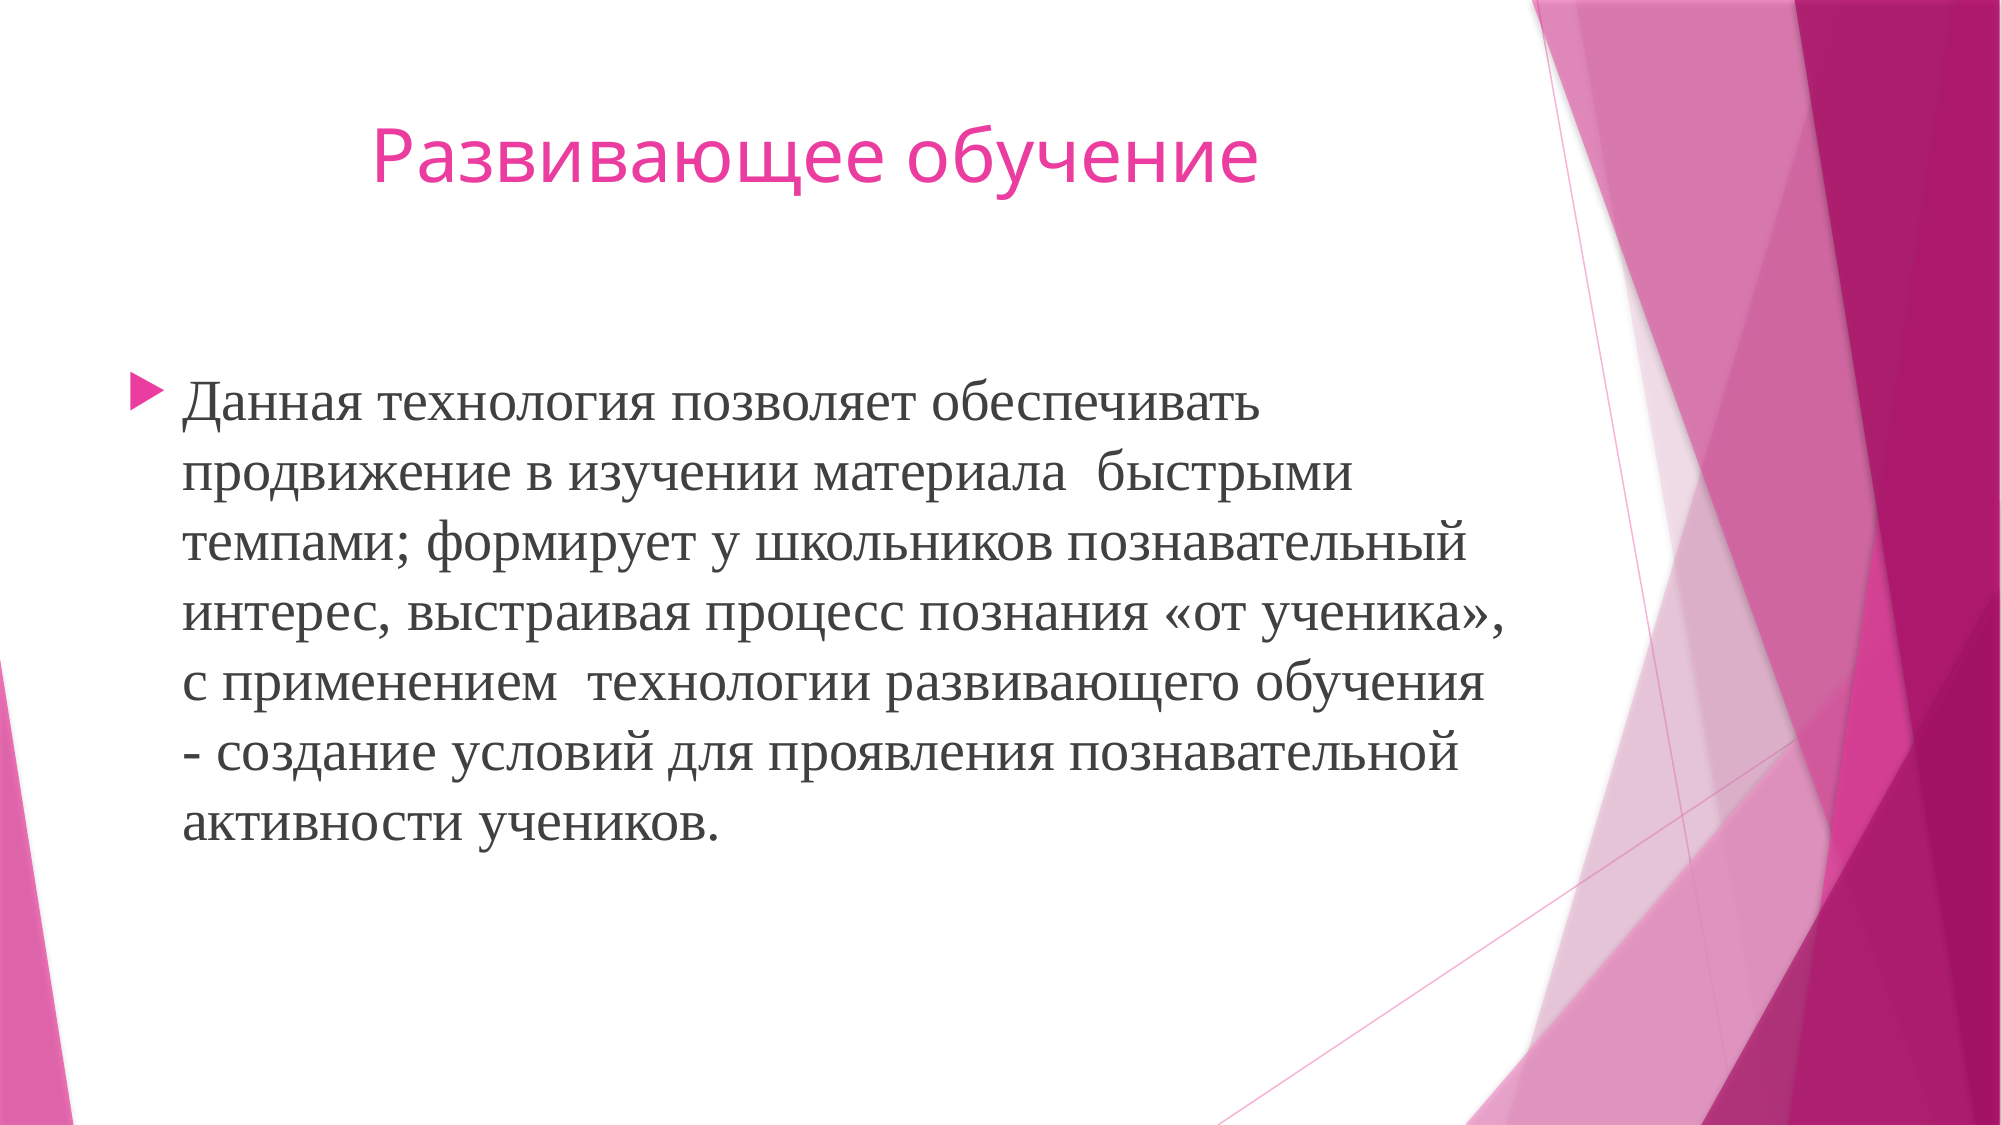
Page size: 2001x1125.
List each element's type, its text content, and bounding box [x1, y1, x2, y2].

title Развивающее обучение [111, 99, 1522, 317]
list Данная технология позволяет обеспечивать продвижение в изучении материала быстрыми темпами; формирует у школьников познавательный интерес, выстраивая процесс познания «от ученика», с применением технологии развивающего обучения - создание условий для проявления познавательной активности учеников. [111, 354, 1522, 992]
